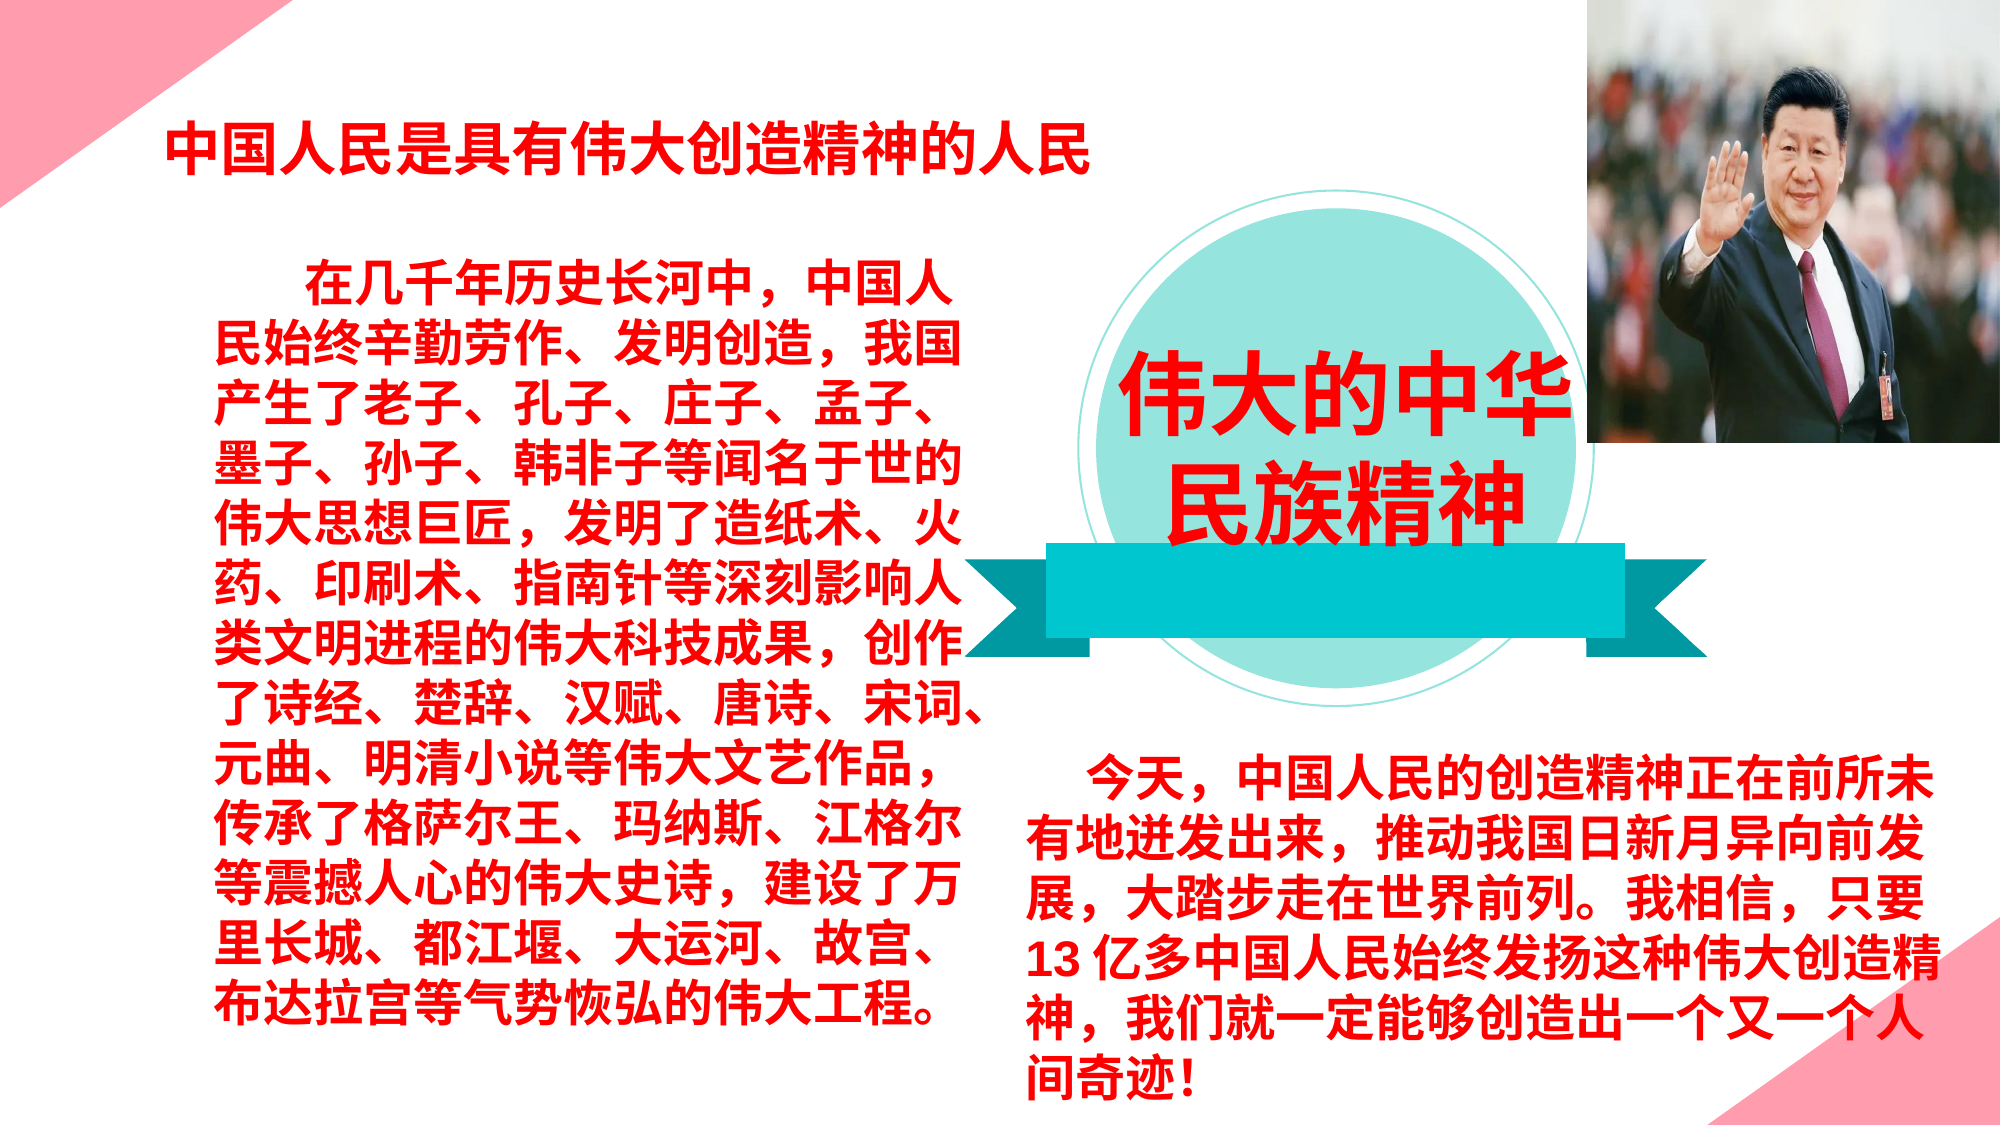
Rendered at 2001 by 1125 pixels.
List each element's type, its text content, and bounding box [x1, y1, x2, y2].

text_box 中国人民是具有伟大创造精神的人民 [147, 104, 1142, 190]
text_box [1705, 915, 2000, 1125]
text_box [0, 0, 295, 210]
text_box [964, 190, 1708, 707]
picture [1587, 0, 2000, 443]
text_box 今天，中国人民的创造精神正在前所未有地迸发出来，推动我国日新月异向前发展，大踏步走在世界前列。我相信，只要13亿多中国人民始终发扬这种伟大创造精神，我们就一定能够创造出一个又一个人间奇迹！ [1010, 738, 1978, 1114]
text_box 在几千年历史长河中，中国人民始终辛勤劳作、发明创造，我国产生了老子、孔子、庄子、孟子、墨子、孙子、韩非子等闻名于世的伟大思想巨匠，发明了造纸术、火药、印刷术、指南针等深刻影响人类文明进程的伟大科技成果，创作了诗经、楚辞、汉赋、唐诗、宋词、元曲、明清小说等伟大文艺作品，传承了格萨尔王、玛纳斯、江格尔等震撼人心的伟大史诗，建设了万里长城、都江堰、大运河、故宫、布达拉宫等气势恢弘的伟大工程。 [199, 244, 984, 1039]
